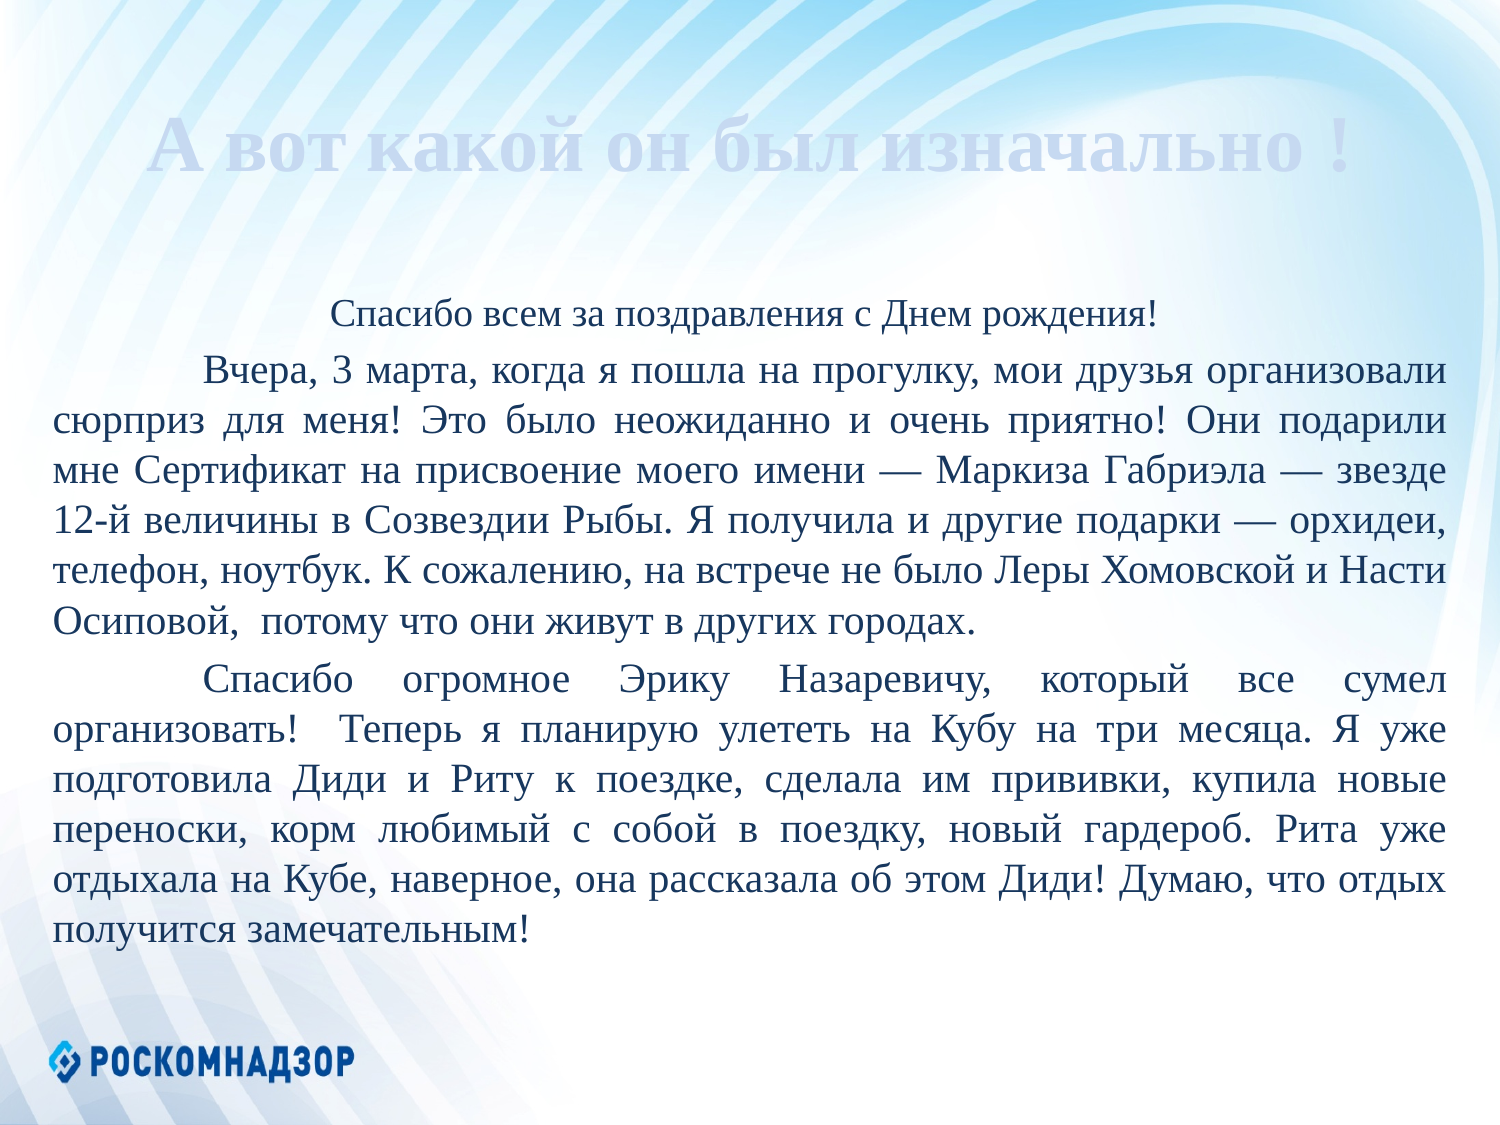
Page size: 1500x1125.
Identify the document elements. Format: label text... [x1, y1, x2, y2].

title А вот какой он был изначально ! [75, 45, 1425, 233]
list Спасибо всем за поздравления с Днем рождения! Вчера, 3 марта, когда я пошла на прогулку, мои друзья организовали сюрприз для меня! Это было неожиданно и очень приятно! Они подарили мне Сертификат на присвоение моего имени — Маркиза Габриэла — звезде 12-й величины в Созвездии Рыбы. Я получила и другие подарки — орхидеи, телефон, ноутбук. К сожалению, на встрече не было Леры Хомовской и Насти Осиповой, потому что они живут в других городах. Спасибо огромное Эрику Назаревичу, который все сумел организовать! Теперь я планирую улететь на Кубу на три месяца. Я уже подготовила Диди и Риту к поездке, сделала им прививки, купила новые переноски, корм любимый с собой в поездку, новый гардероб. Рита уже отдыхала на Кубе, наверное, она рассказала об этом Диди! Думаю, что отдых получится замечательным! [37, 278, 1463, 1106]
picture [0, 0, 1500, 1125]
